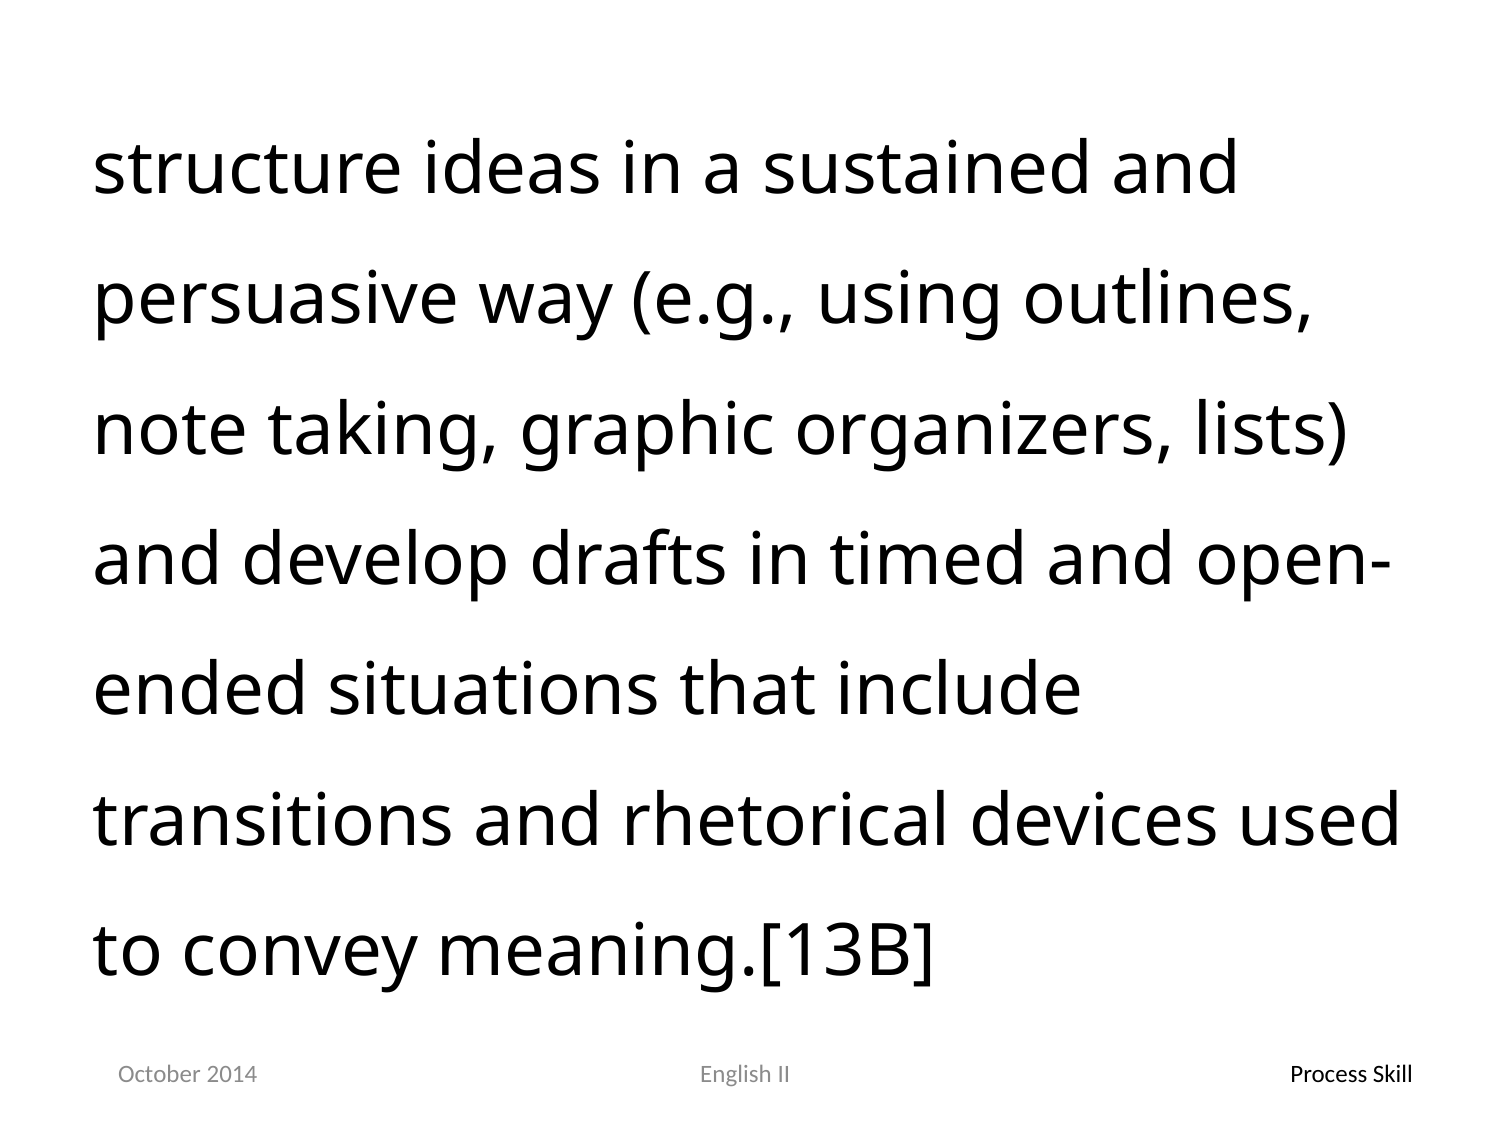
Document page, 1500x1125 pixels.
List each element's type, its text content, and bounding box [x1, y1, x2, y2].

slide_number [103, 1042, 441, 1103]
subtitle structure ideas in a sustained and persuasive way (e.g., using outlines, note taking, graphic organizers, lists) and develop drafts in timed and open-ended situations that include transitions and rhetorical devices used to convey meaning.[13B] [78, 70, 1429, 1014]
footer English II [492, 1042, 999, 1103]
